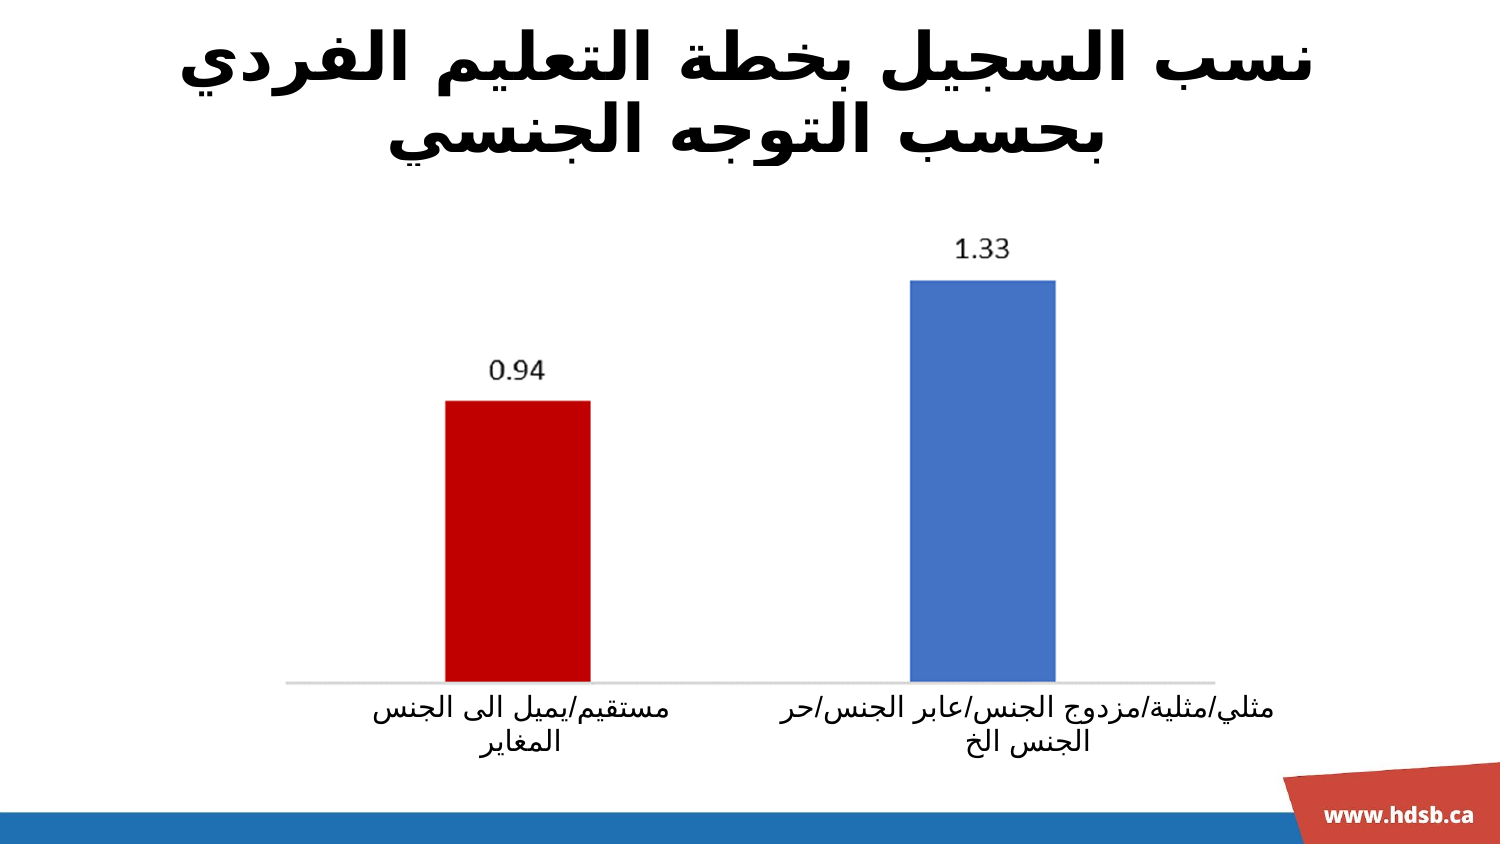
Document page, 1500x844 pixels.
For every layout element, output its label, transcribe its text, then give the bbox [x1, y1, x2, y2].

text_box مثلي/مثلية/مزدوج الجنس/عابر الجنس/حر الجنس الخ [1253, 683, 1308, 762]
picture [0, 762, 1500, 844]
picture [251, 166, 1249, 761]
title نسب السجيل بخطة التعليم الفردي بحسب التوجه الجنسي [57, 22, 1438, 167]
